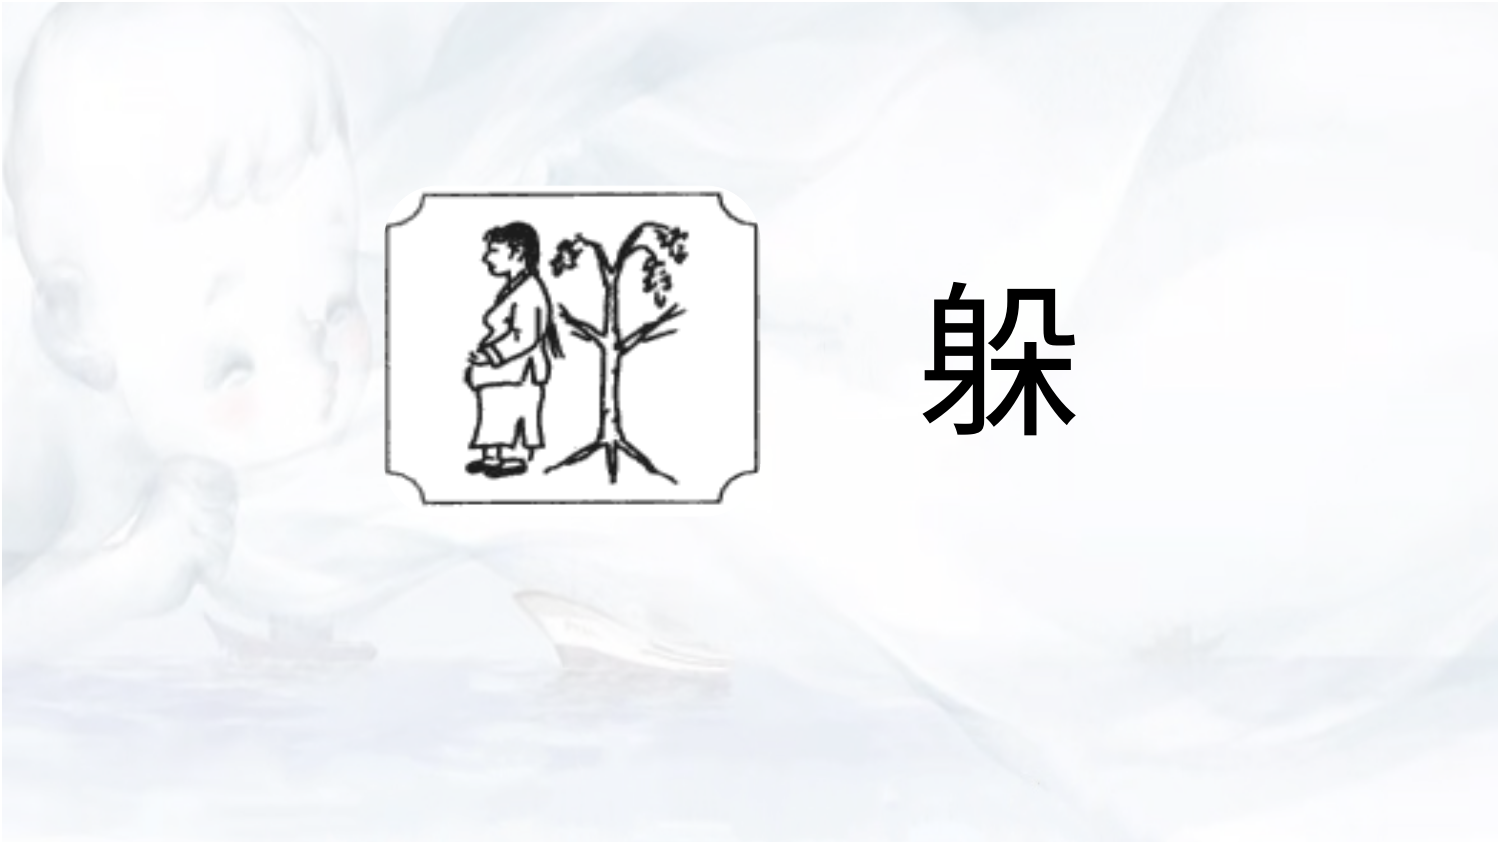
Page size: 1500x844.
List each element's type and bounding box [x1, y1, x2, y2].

text_box [0, 0, 1500, 844]
picture [383, 185, 761, 517]
